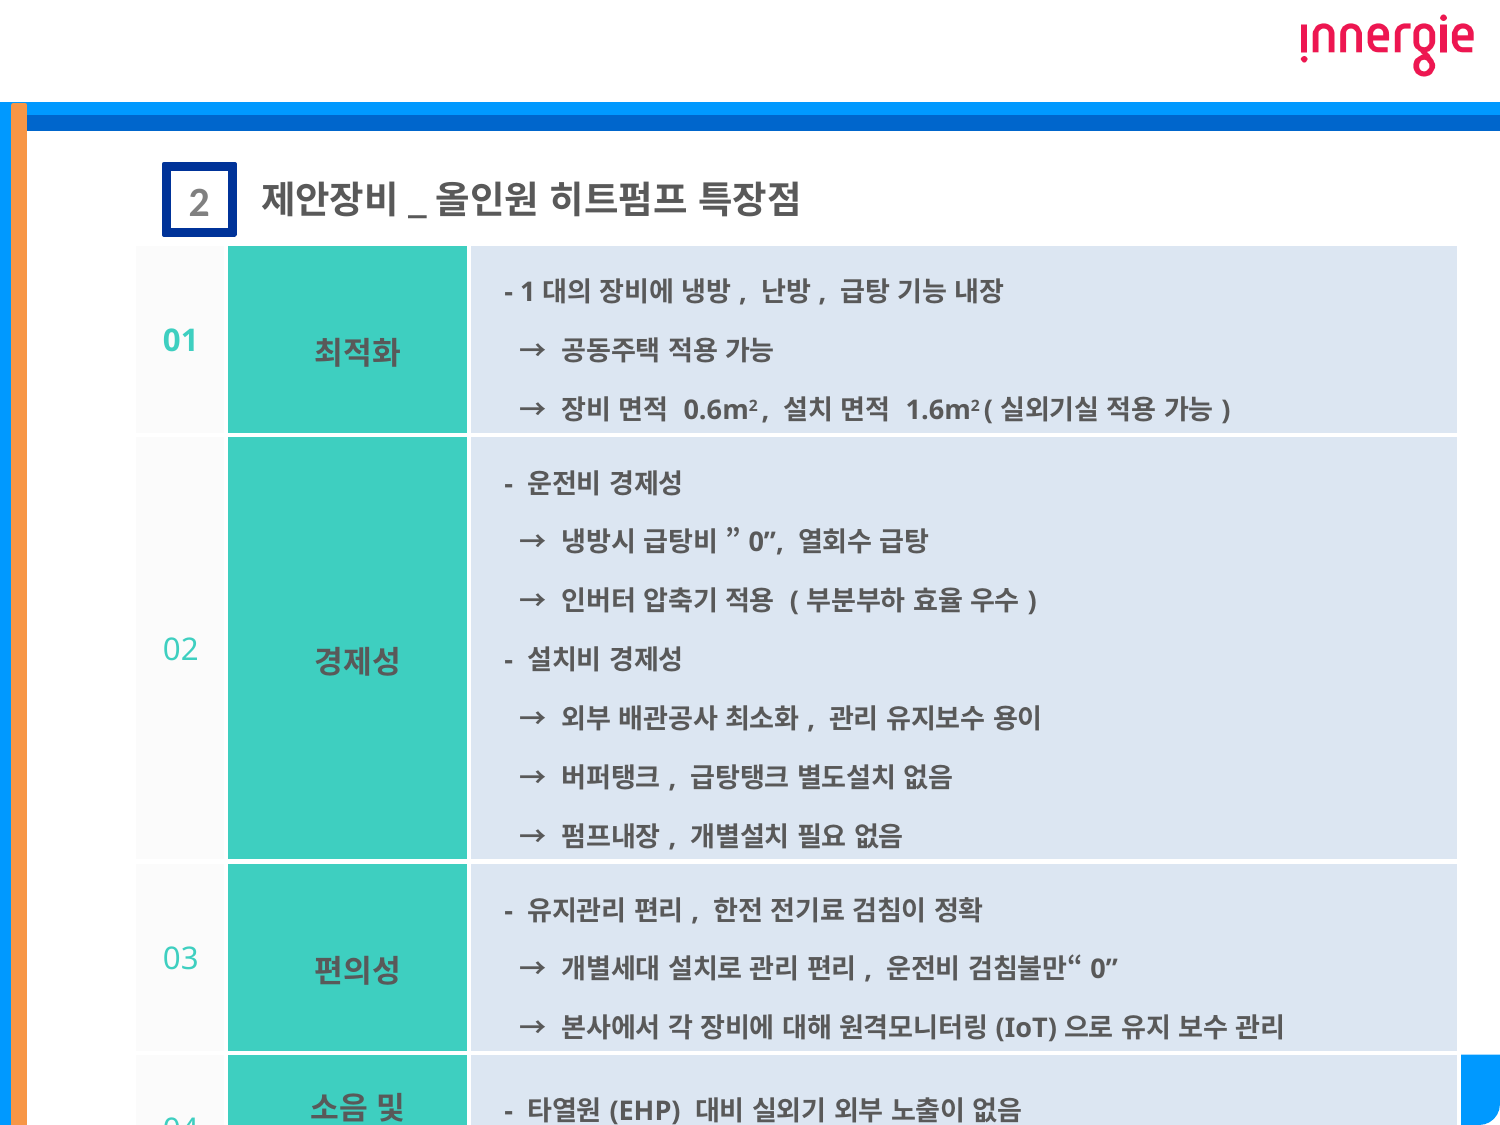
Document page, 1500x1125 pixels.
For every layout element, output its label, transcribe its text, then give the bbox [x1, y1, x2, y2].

text_box 5 [1461, 1052, 1500, 1125]
text_box [0, 100, 1500, 115]
table_cell 02 [136, 437, 224, 859]
text_box [11, 103, 27, 1125]
table_cell 편의성 [228, 864, 467, 1051]
table_cell 소음 및 안정성 [228, 1055, 467, 1125]
table_header - 1대의 장비에 냉방, 난방, 급탕 기능 내장 → 공동주택 적용 가능 → 장비 면적 0.6m2 , 설치 면적 1.6m2 (실외기실 적용 가능) [471, 246, 1457, 433]
table_cell - 운전비 경제성 → 냉방시 급탕비 ”0”, 열회수 급탕 → 인버터 압축기 적용 (부분부하 효율 우수) - 설치비 경제성 → 외부 배관공사 최소화, 관리 유지보수 용이 → 버퍼탱크, 급탕탱크 별도설치 없음 → 펌프내장, 개별설치 필요 없음 [471, 437, 1457, 859]
text_box 2 [162, 162, 237, 237]
table_header 01 [136, 246, 224, 433]
text_box [27, 115, 1500, 131]
table_cell 03 [136, 864, 224, 1051]
table_cell 경제성 [228, 437, 467, 859]
table_cell 04 [136, 1055, 224, 1125]
table_cell - 타열원(EHP) 대비 실외기 외부 노출이 없음 - 실외기 낙상사고, 실외기 과다 설치에 대한 화재 위험 없음 [471, 1055, 1457, 1125]
picture [1289, 11, 1477, 78]
table_header 최적화 [228, 246, 467, 433]
text_box [0, 104, 11, 1125]
table_cell - 유지관리 편리, 한전 전기료 검침이 정확 → 개별세대 설치로 관리 편리, 운전비 검침불만“0” → 본사에서 각 장비에 대해 원격모니터링(IoT)으로 유지 보수 관리 [471, 864, 1457, 1051]
text_box 제안장비_올인원 히트펌프 특장점 [246, 164, 916, 234]
